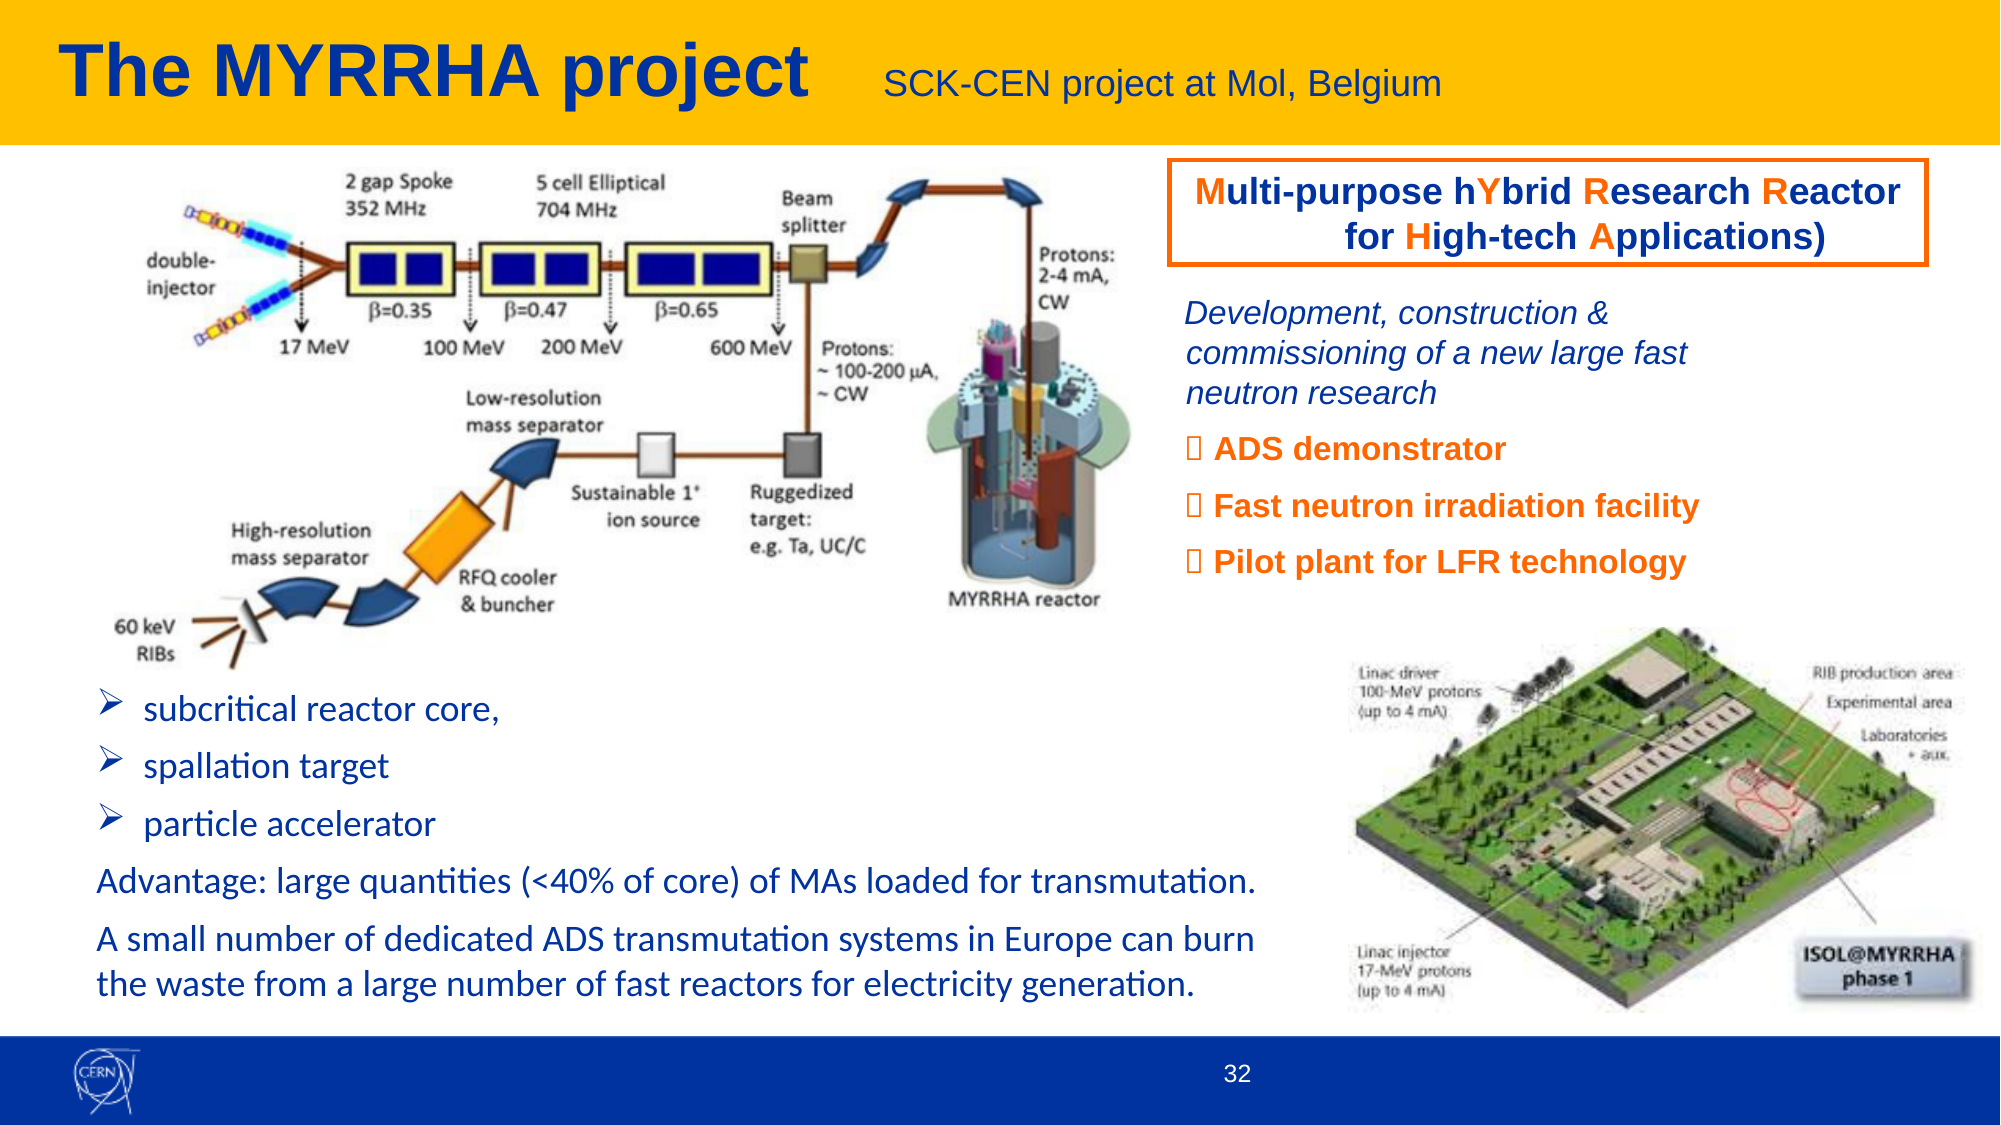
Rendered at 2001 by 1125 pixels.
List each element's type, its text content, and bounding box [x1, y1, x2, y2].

text_box SCK-CEN project at Mol, Belgium [883, 59, 1444, 105]
picture [0, 1036, 2000, 1125]
text_box Development, construction & commissioning of a new large fast neutron research  ADS demonstrator  Fast neutron irradiation facility  Pilot plant for LFR technology [1169, 283, 1748, 588]
picture [1348, 627, 1983, 1013]
footer 32 [698, 1042, 1777, 1103]
title The MYRRHA project [0, 0, 2000, 146]
text_box subcritical reactor core, spallation target particle accelerator Advantage: large quantities (<40% of core) of MAs loaded for transmutation. A small number of dedicated ADS transmutation systems in Europe can burn the waste from a large number of fast reactors for electricity generation. [96, 683, 1271, 1005]
text_box Multi-purpose hYbrid Research Reactor for High-tech Applications) [1169, 159, 1927, 265]
picture [113, 167, 1134, 674]
